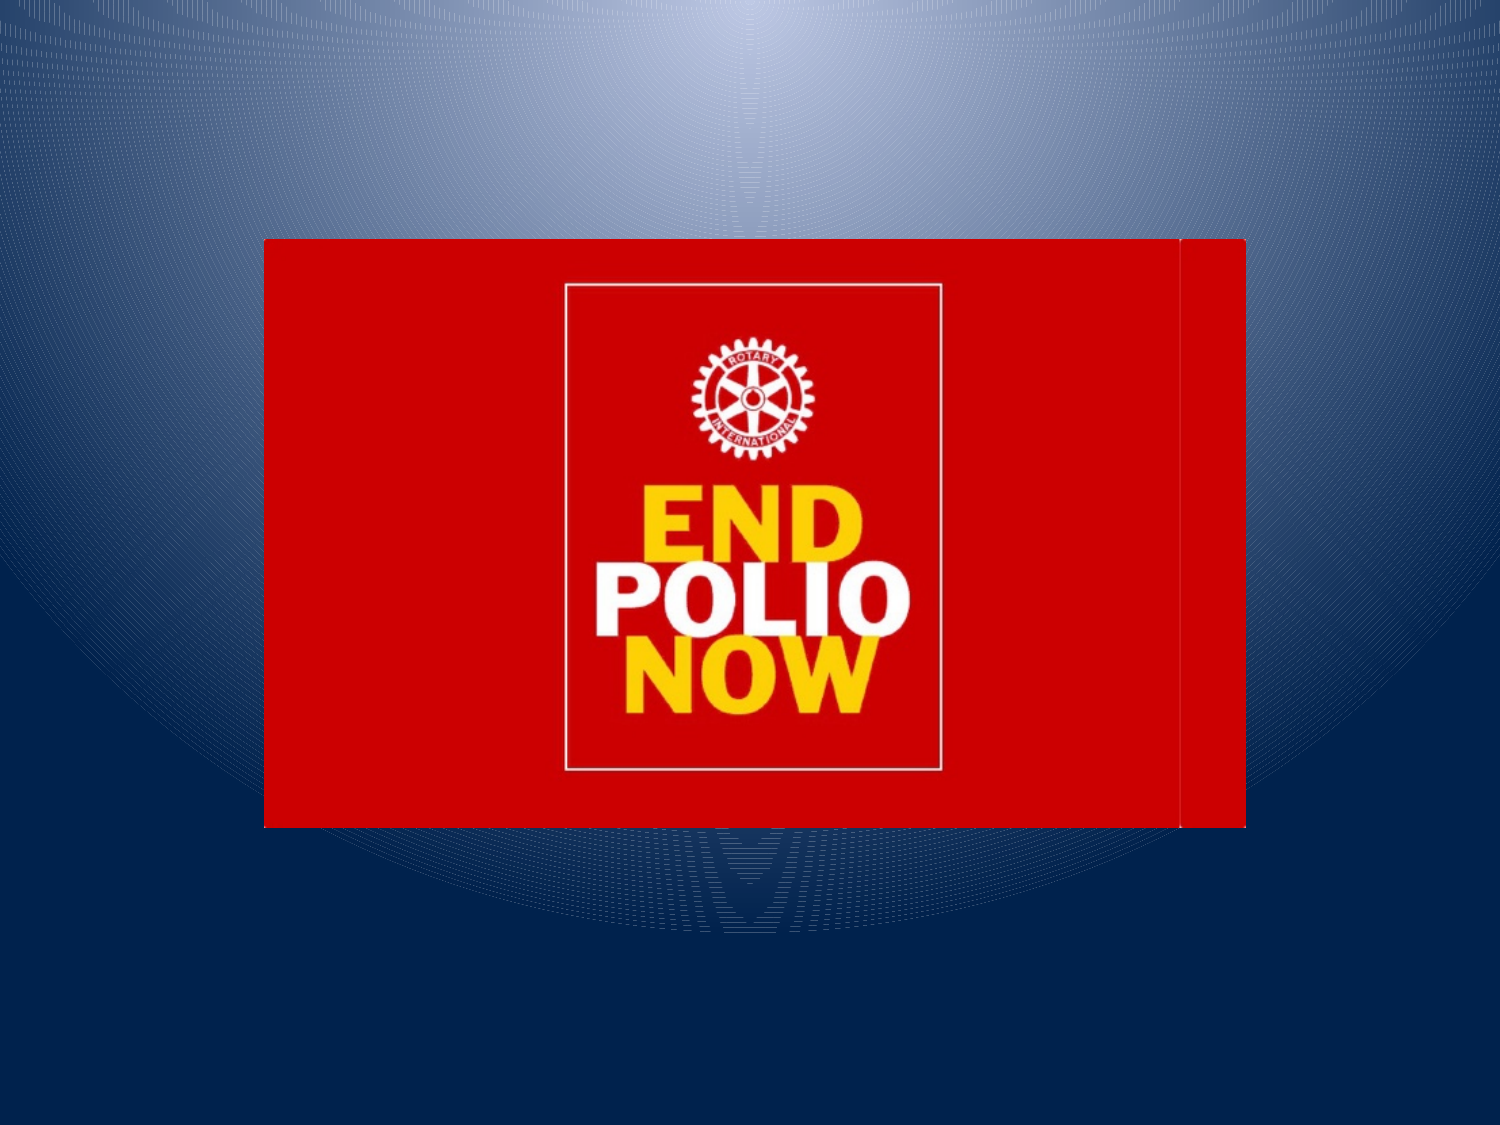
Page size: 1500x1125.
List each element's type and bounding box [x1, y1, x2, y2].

picture [264, 239, 1246, 828]
